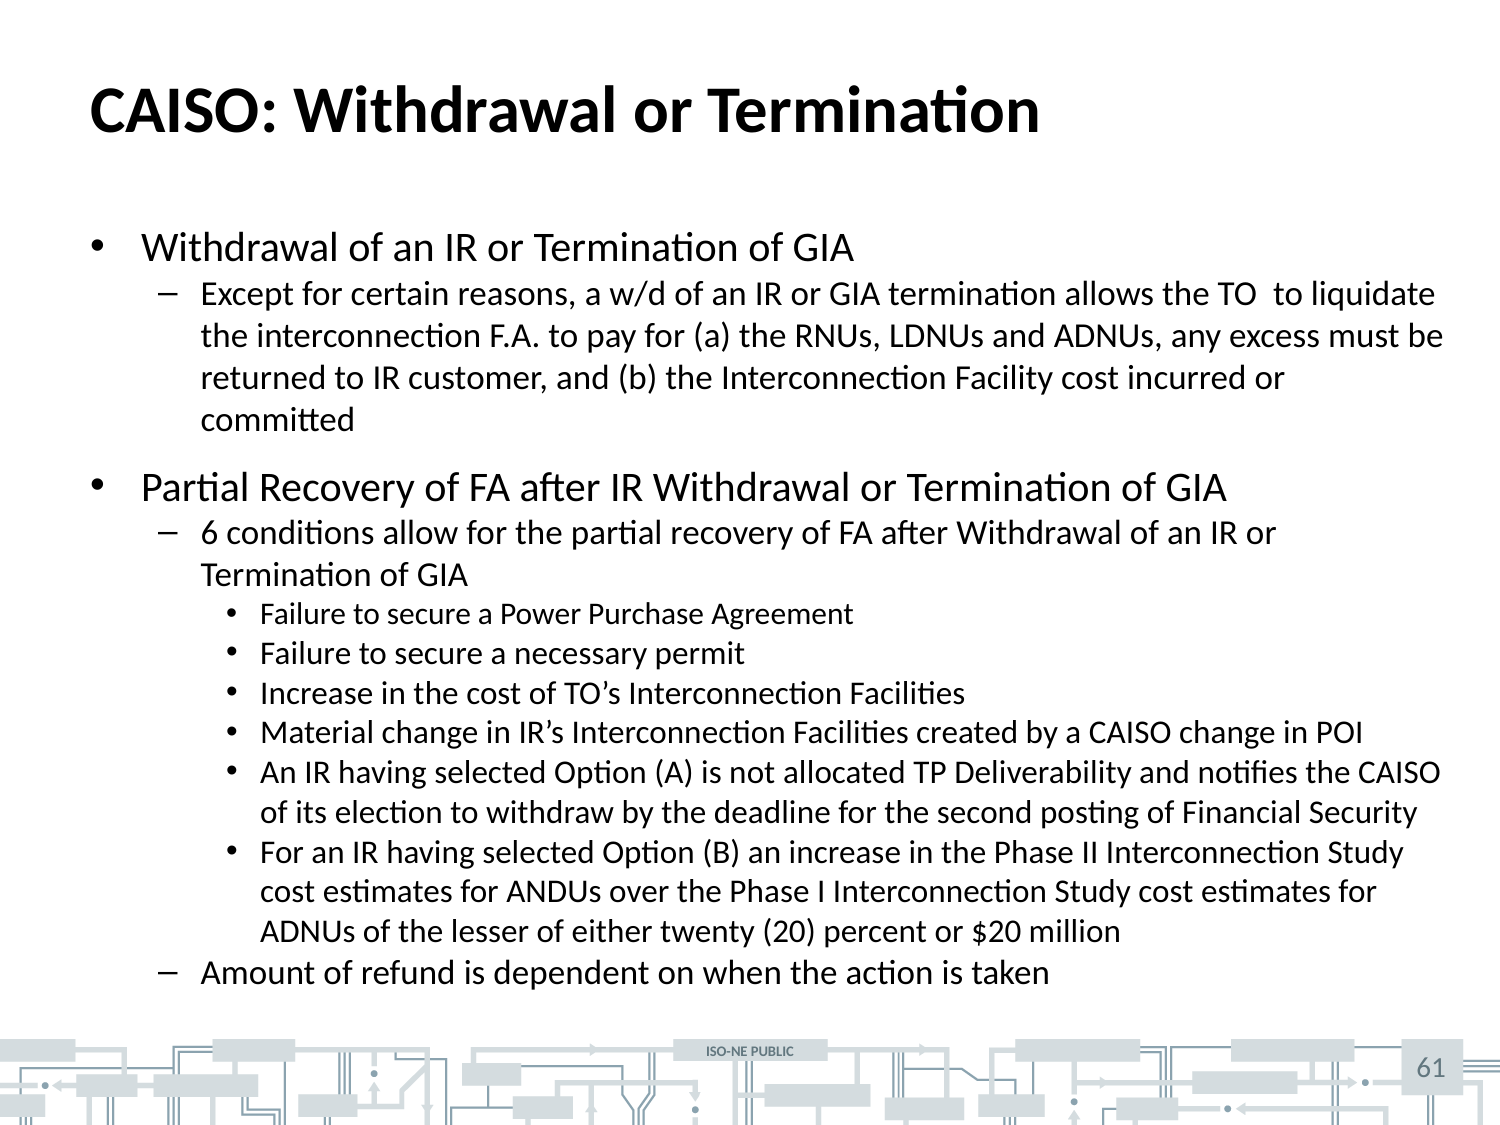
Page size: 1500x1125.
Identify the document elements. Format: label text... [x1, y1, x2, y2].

picture [0, 1031, 1500, 1125]
title CAISO: Withdrawal or Termination [75, 12, 1425, 200]
list Withdrawal of an IR or Termination of GIA Except for certain reasons, a w/d of an IR or GIA termination allows the TO to liquidate the interconnection F.A. to pay for (a) the RNUs, LDNUs and ADNUs, any excess must be returned to IR customer, and (b) the Interconnection Facility cost incurred or committed Partial Recovery of FA after IR Withdrawal or Termination of GIA 6 conditions allow for the partial recovery of FA after Withdrawal of an IR or Termination of GIA Failure to secure a Power Purchase Agreement Failure to secure a necessary permit Increase in the cost of TO’s Interconnection Facilities Material change in IR’s Interconnection Facilities created by a CAISO change in POI An IR having selected Option (A) is not allocated TP Deliverability and notifies the CAISO of its election to withdraw by the deadline for the second posting of Financial Security For an IR having selected Option (B) an increase in the Phase II Interconnection Study cost estimates for ANDUs over the Phase I Interconnection Study cost estimates for ADNUs of the lesser of either twenty (20) percent or $20 million Amount of refund is dependent on when the action is taken [75, 212, 1463, 1038]
slide_number 61 [1400, 1044, 1463, 1088]
